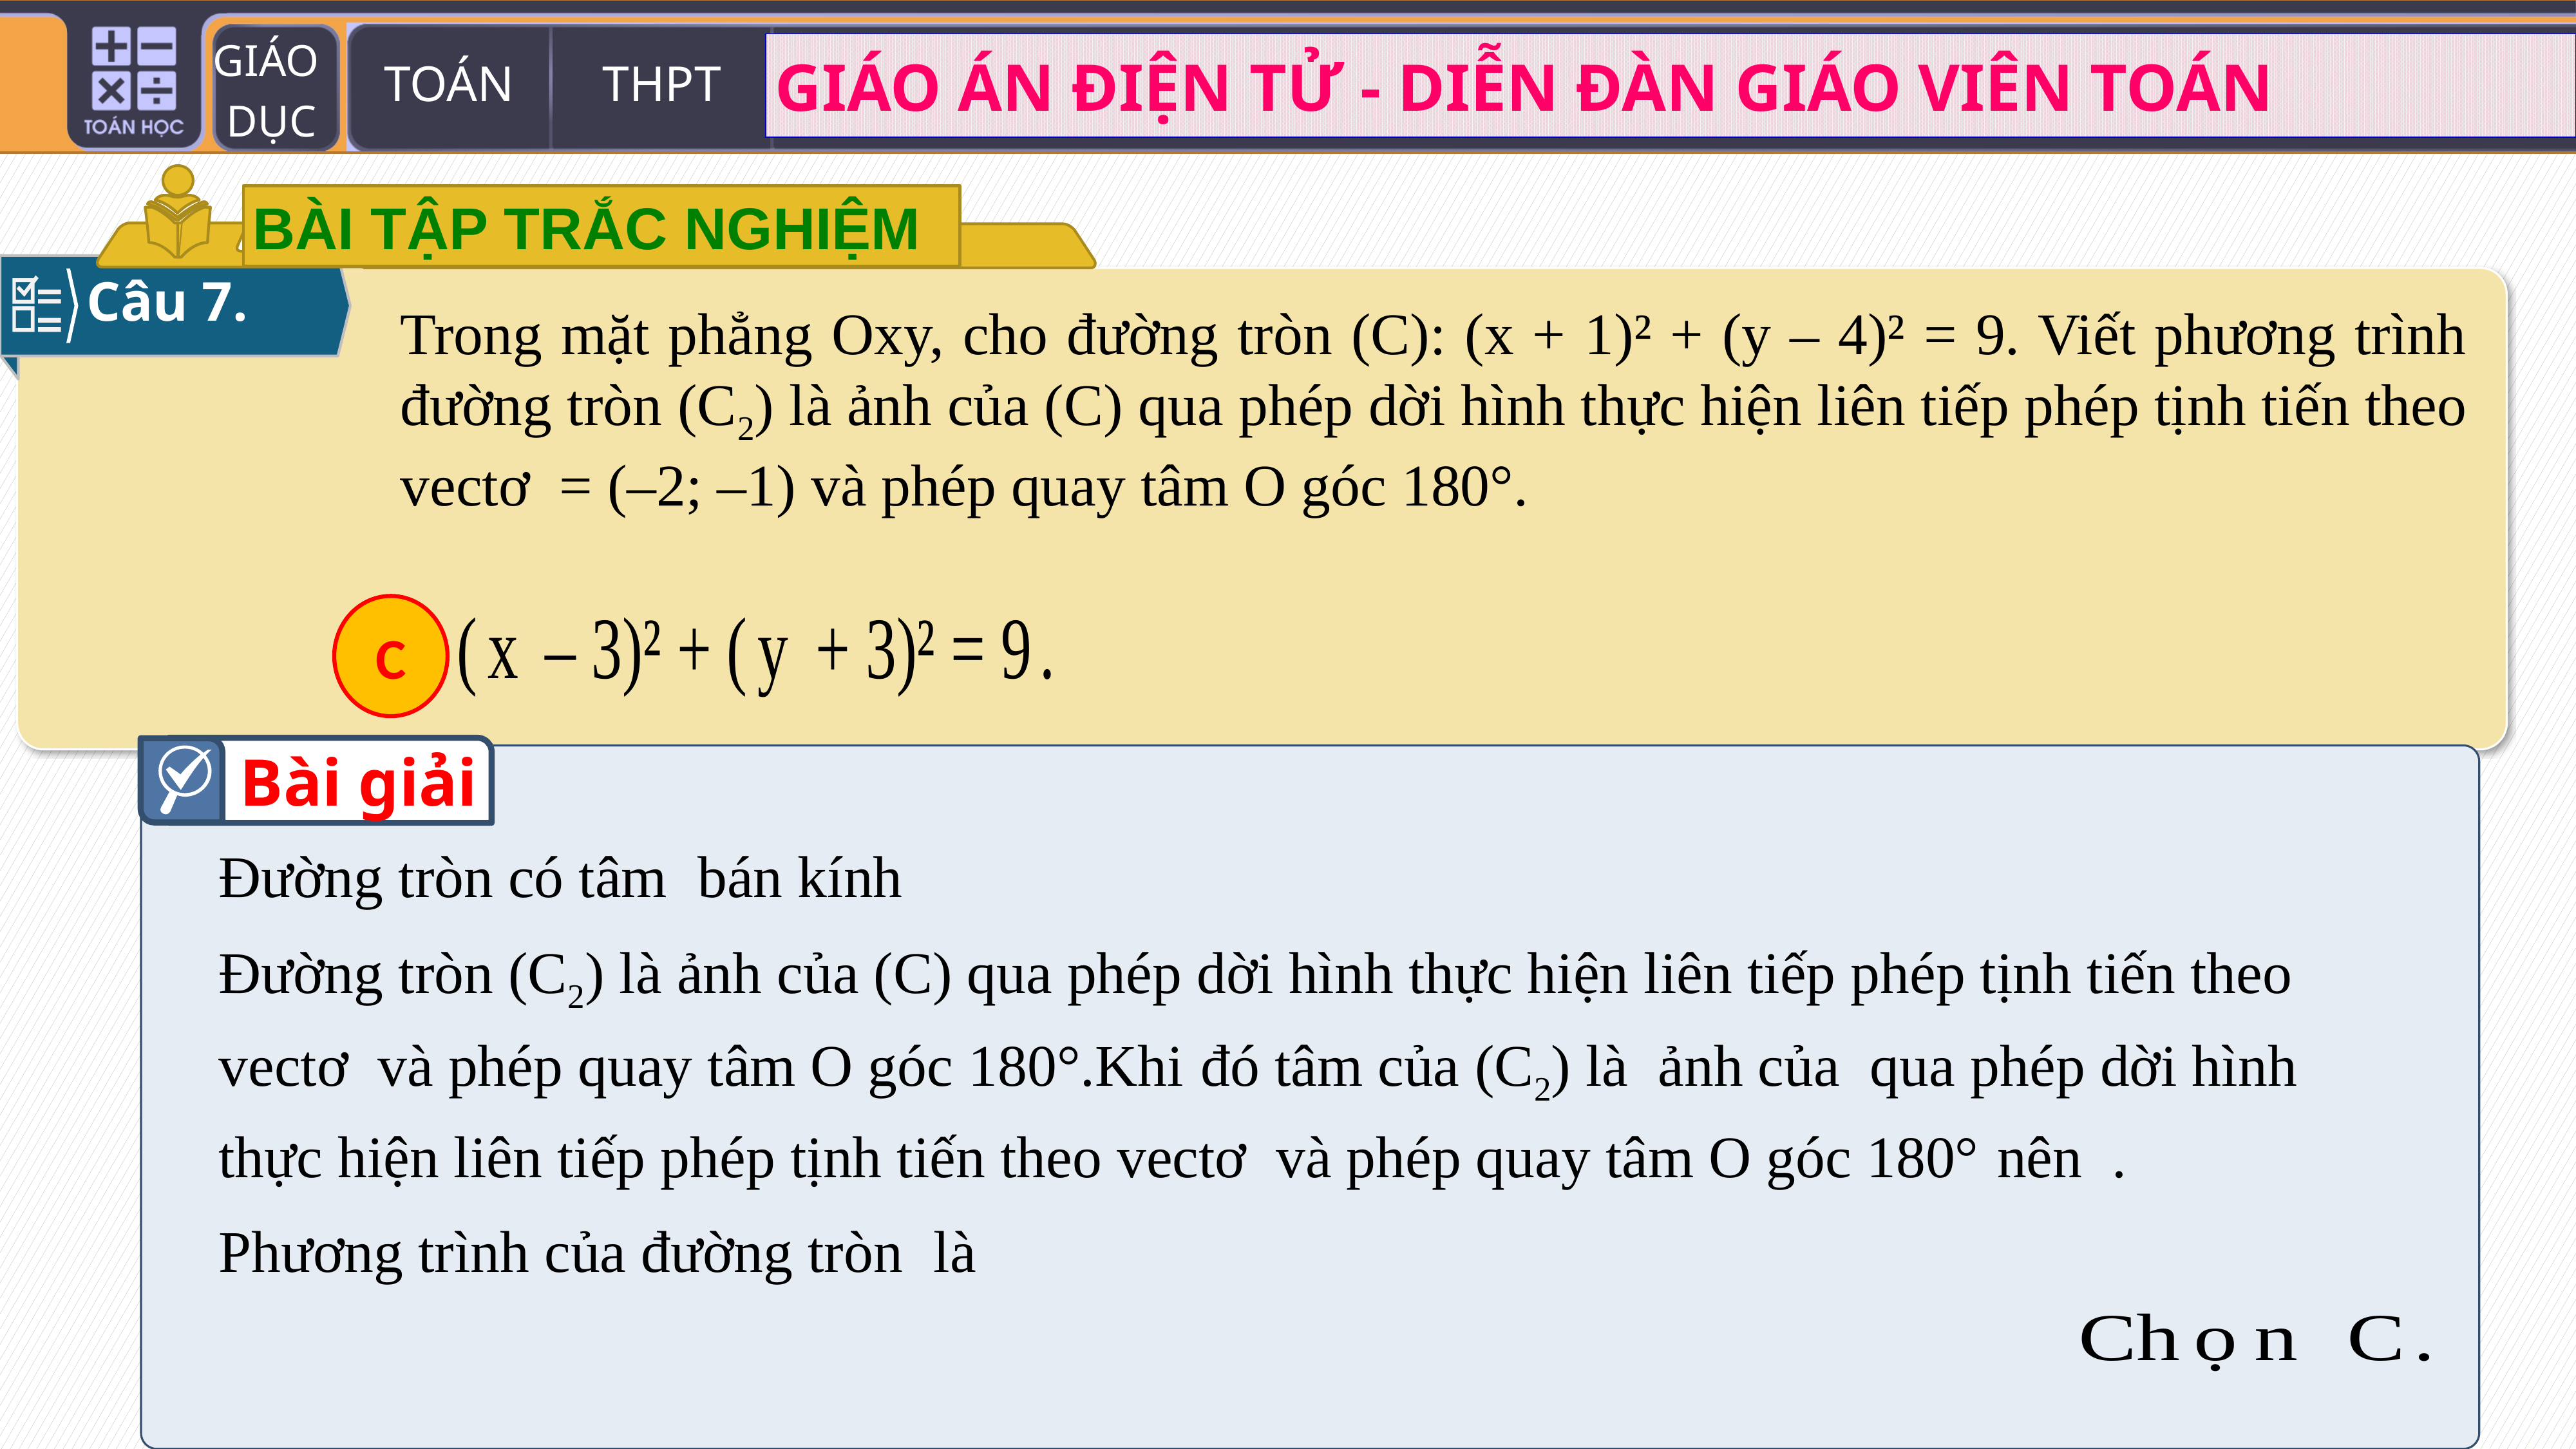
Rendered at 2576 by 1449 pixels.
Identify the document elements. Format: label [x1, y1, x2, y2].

text_box [0, 255, 2507, 750]
text_box [95, 165, 1097, 269]
text_box [140, 737, 2480, 1449]
